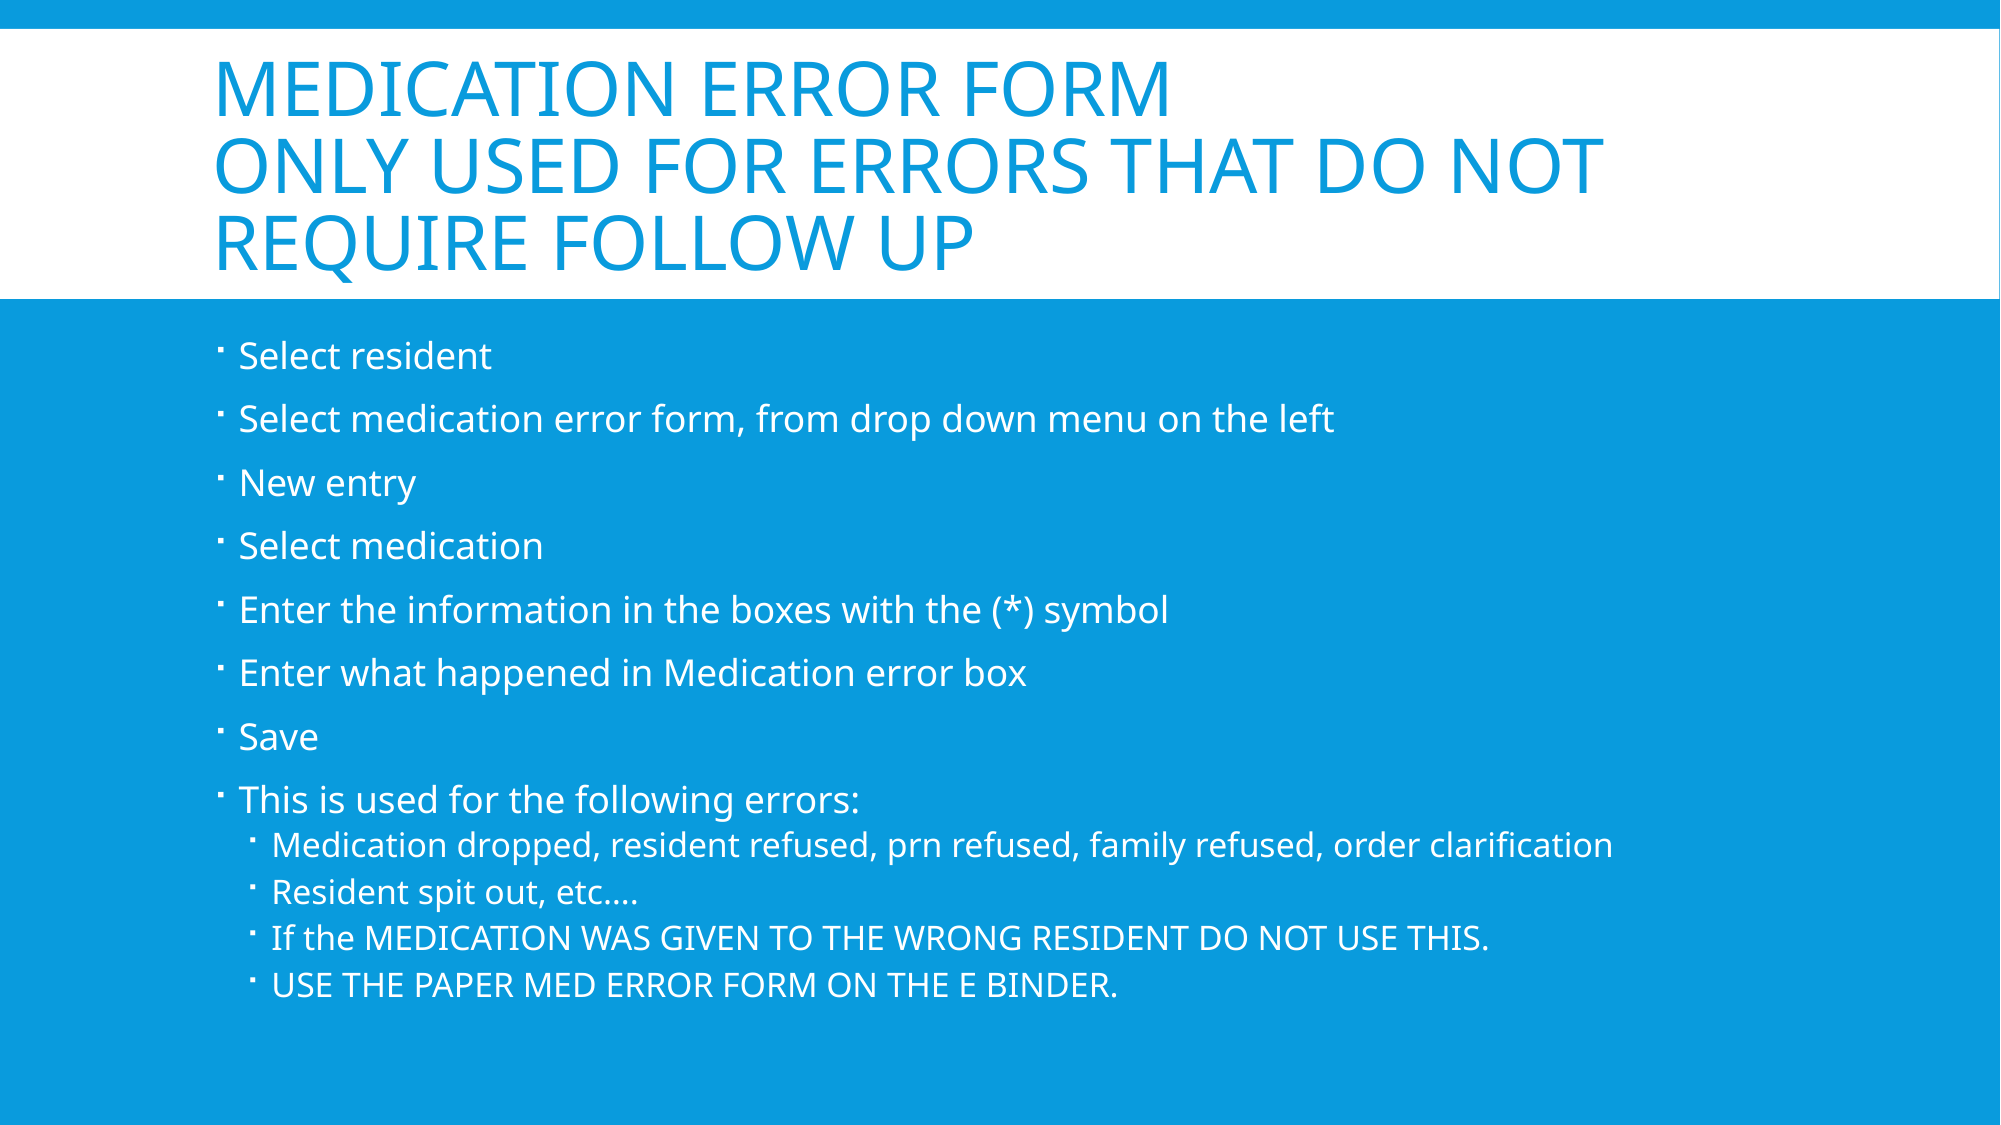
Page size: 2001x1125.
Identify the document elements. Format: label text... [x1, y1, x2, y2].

title Medication error form only used for errors that do not require follow up [197, 46, 1803, 295]
list Select resident Select medication error form, from drop down menu on the left New entry Select medication Enter the information in the boxes with the (*) symbol Enter what happened in Medication error box Save This is used for the following errors: Medication dropped, resident refused, prn refused, family refused, order clarification Resident spit out, etc…. If the MEDICATION WAS GIVEN TO THE WRONG RESIDENT DO NOT USE THIS. USE THE PAPER MED ERROR FORM ON THE E BINDER. [197, 329, 1803, 1020]
